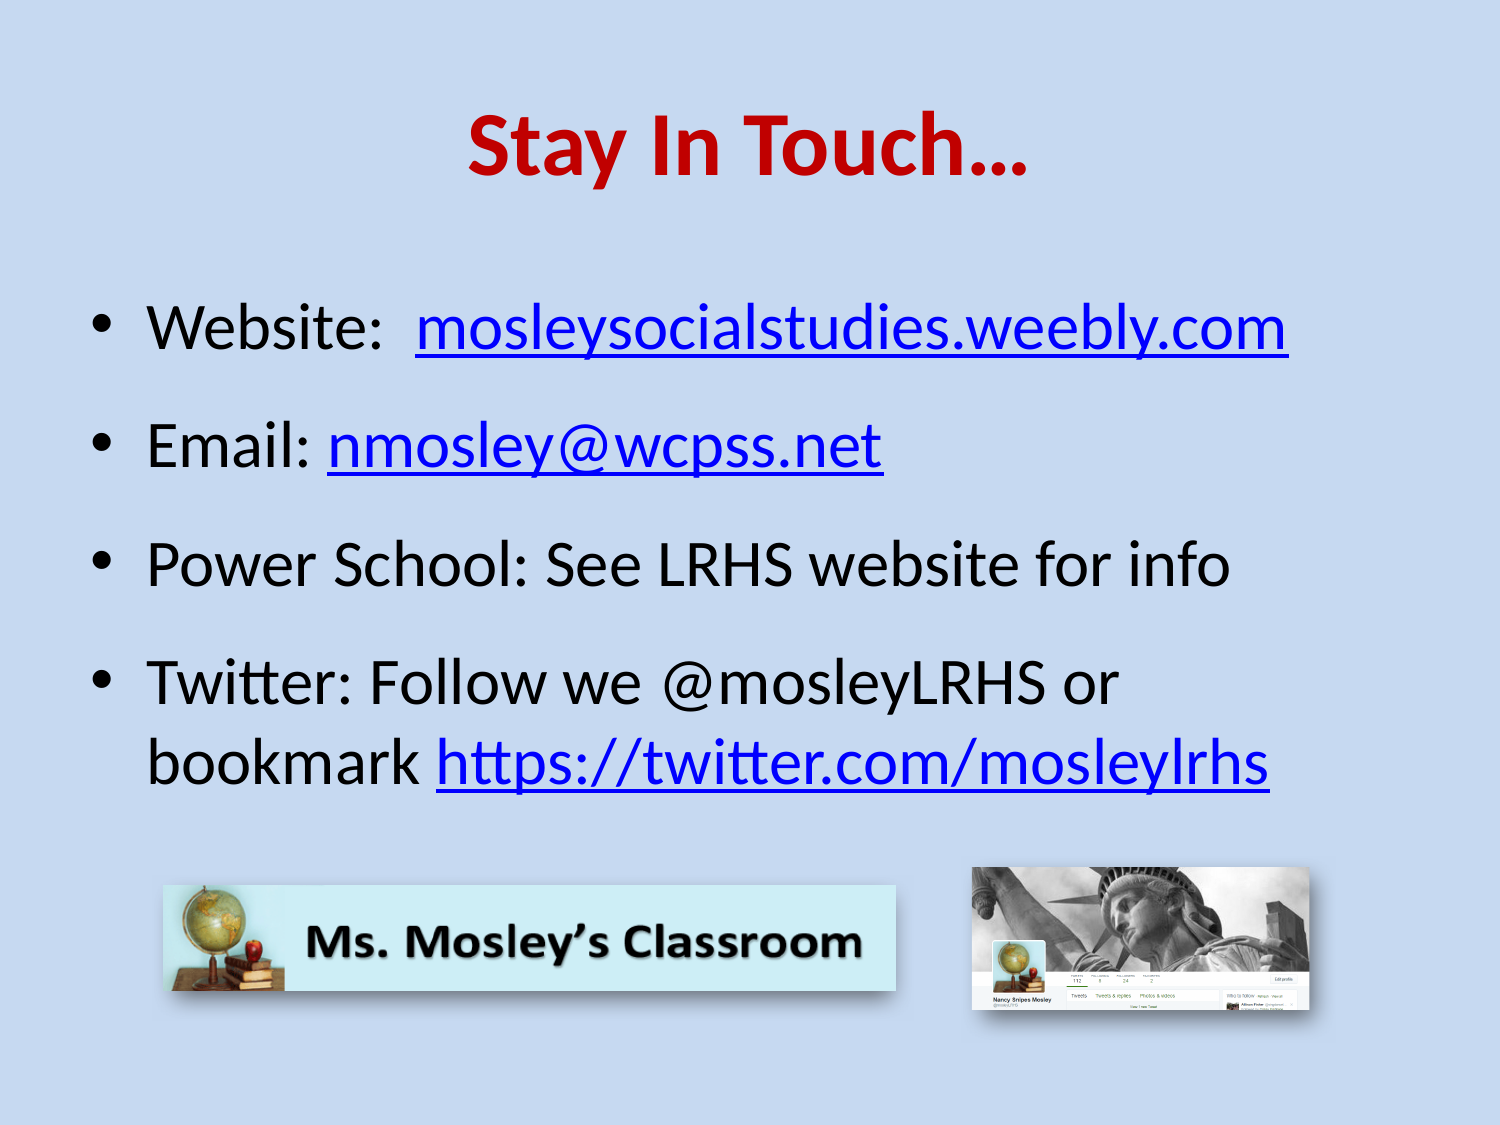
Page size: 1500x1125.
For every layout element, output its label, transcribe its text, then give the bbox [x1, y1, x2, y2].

list Website: mosleysocialstudies.weebly.com Email: nmosley@wcpss.net Power School: See LRHS website for info Twitter: Follow we @mosleyLRHS or bookmark https://twitter.com/mosleylrhs [75, 275, 1425, 1018]
picture [163, 885, 896, 991]
title Stay In Touch… [75, 45, 1425, 233]
picture [971, 866, 1310, 1010]
